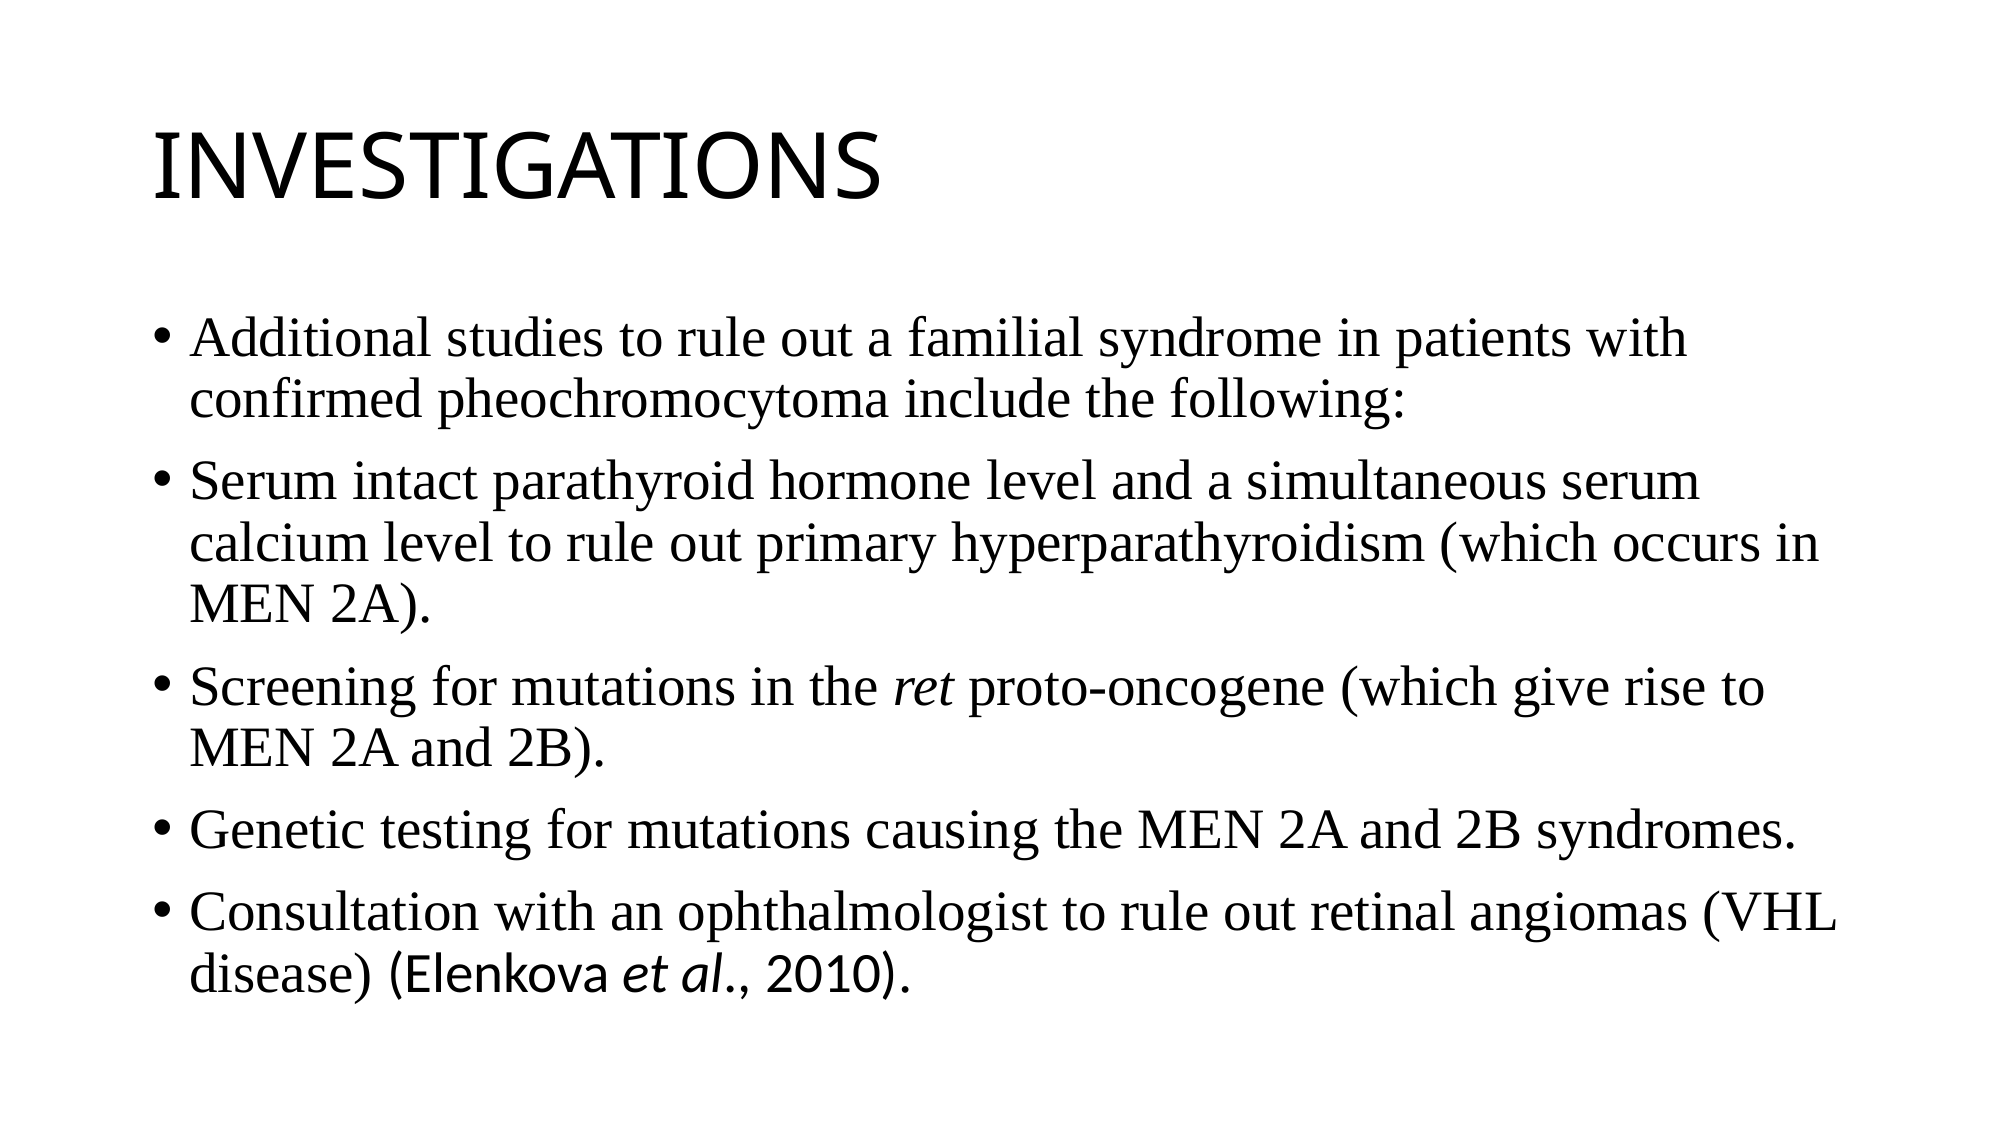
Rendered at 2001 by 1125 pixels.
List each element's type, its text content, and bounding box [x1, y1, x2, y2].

list Additional studies to rule out a familial syndrome in patients with confirmed pheochromocytoma include the following: Serum intact parathyroid hormone level and a simultaneous serum calcium level to rule out primary hyperparathyroidism (which occurs in MEN 2A). Screening for mutations in the ret proto-oncogene (which give rise to MEN 2A and 2B). Genetic testing for mutations causing the MEN 2A and 2B syndromes. Consultation with an ophthalmologist to rule out retinal angiomas (VHL disease) (Elenkova et al., 2010). [137, 299, 1863, 1014]
title INVESTIGATIONS [137, 59, 1863, 278]
